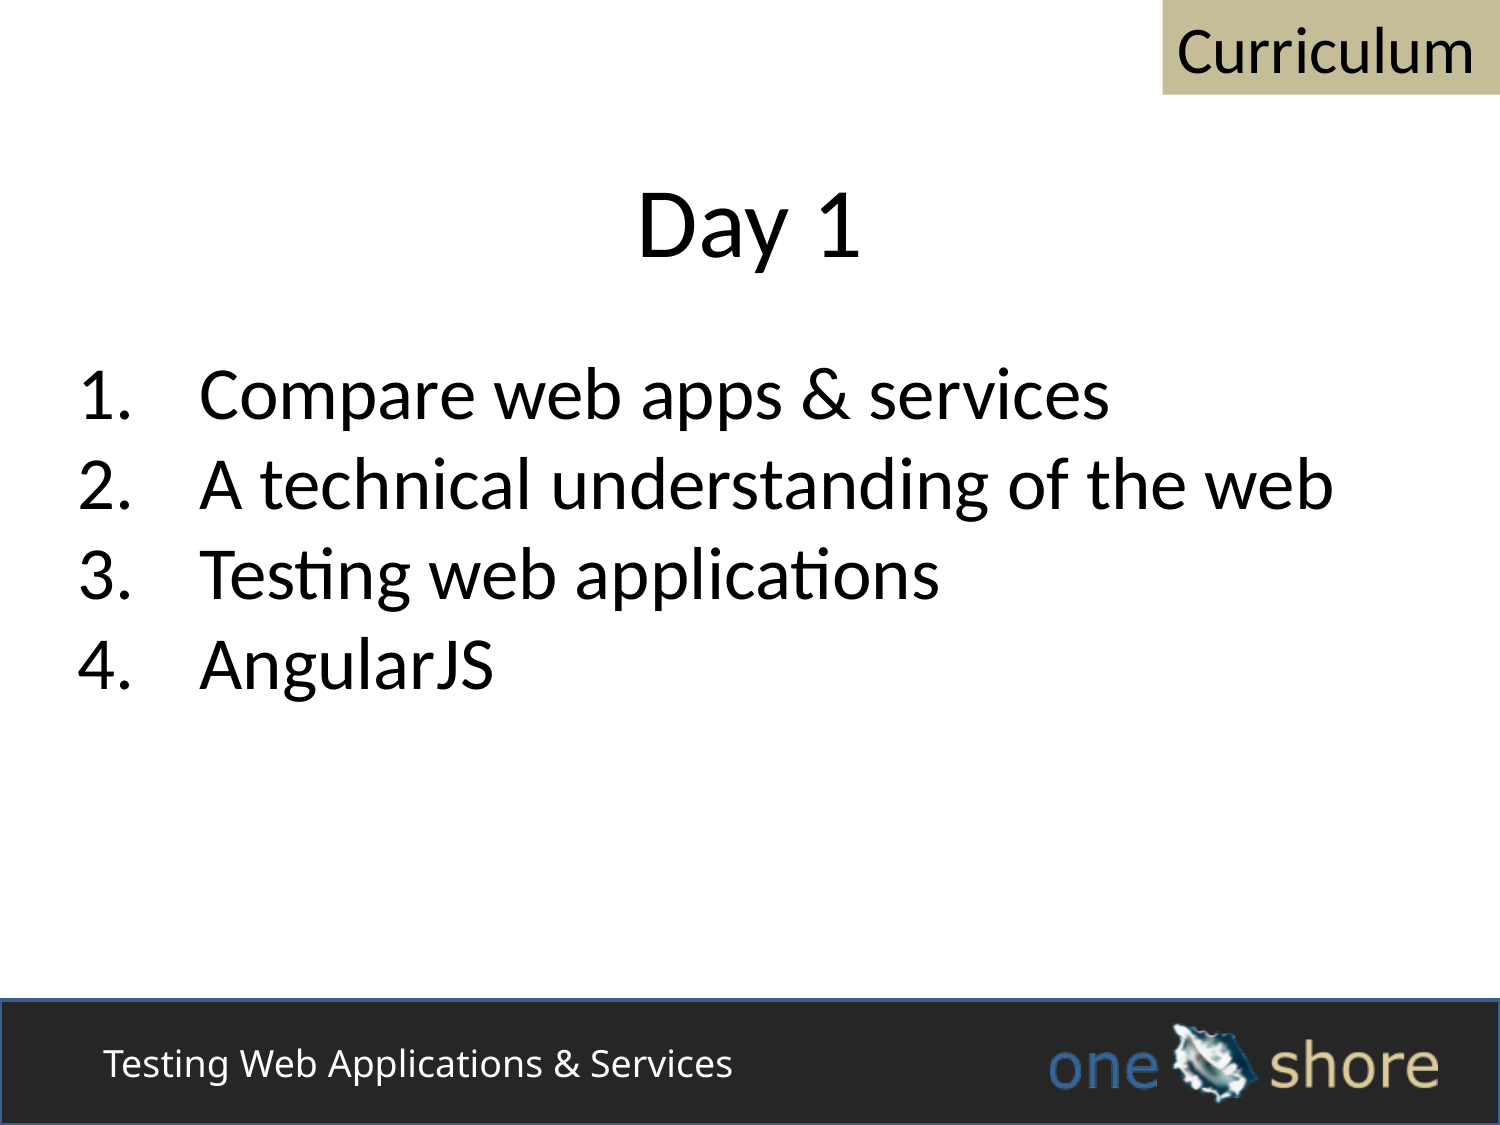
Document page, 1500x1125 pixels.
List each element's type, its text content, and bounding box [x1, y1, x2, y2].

picture [1049, 1017, 1438, 1108]
text_box Day 1 [0, 149, 1500, 285]
text_box Testing Web Applications & Services [37, 1032, 800, 1092]
text_box Curriculum [1162, 0, 1500, 95]
text_box [0, 998, 1500, 1125]
text_box Compare web apps & services A technical understanding of the web Testing web applications AngularJS [62, 337, 1438, 803]
